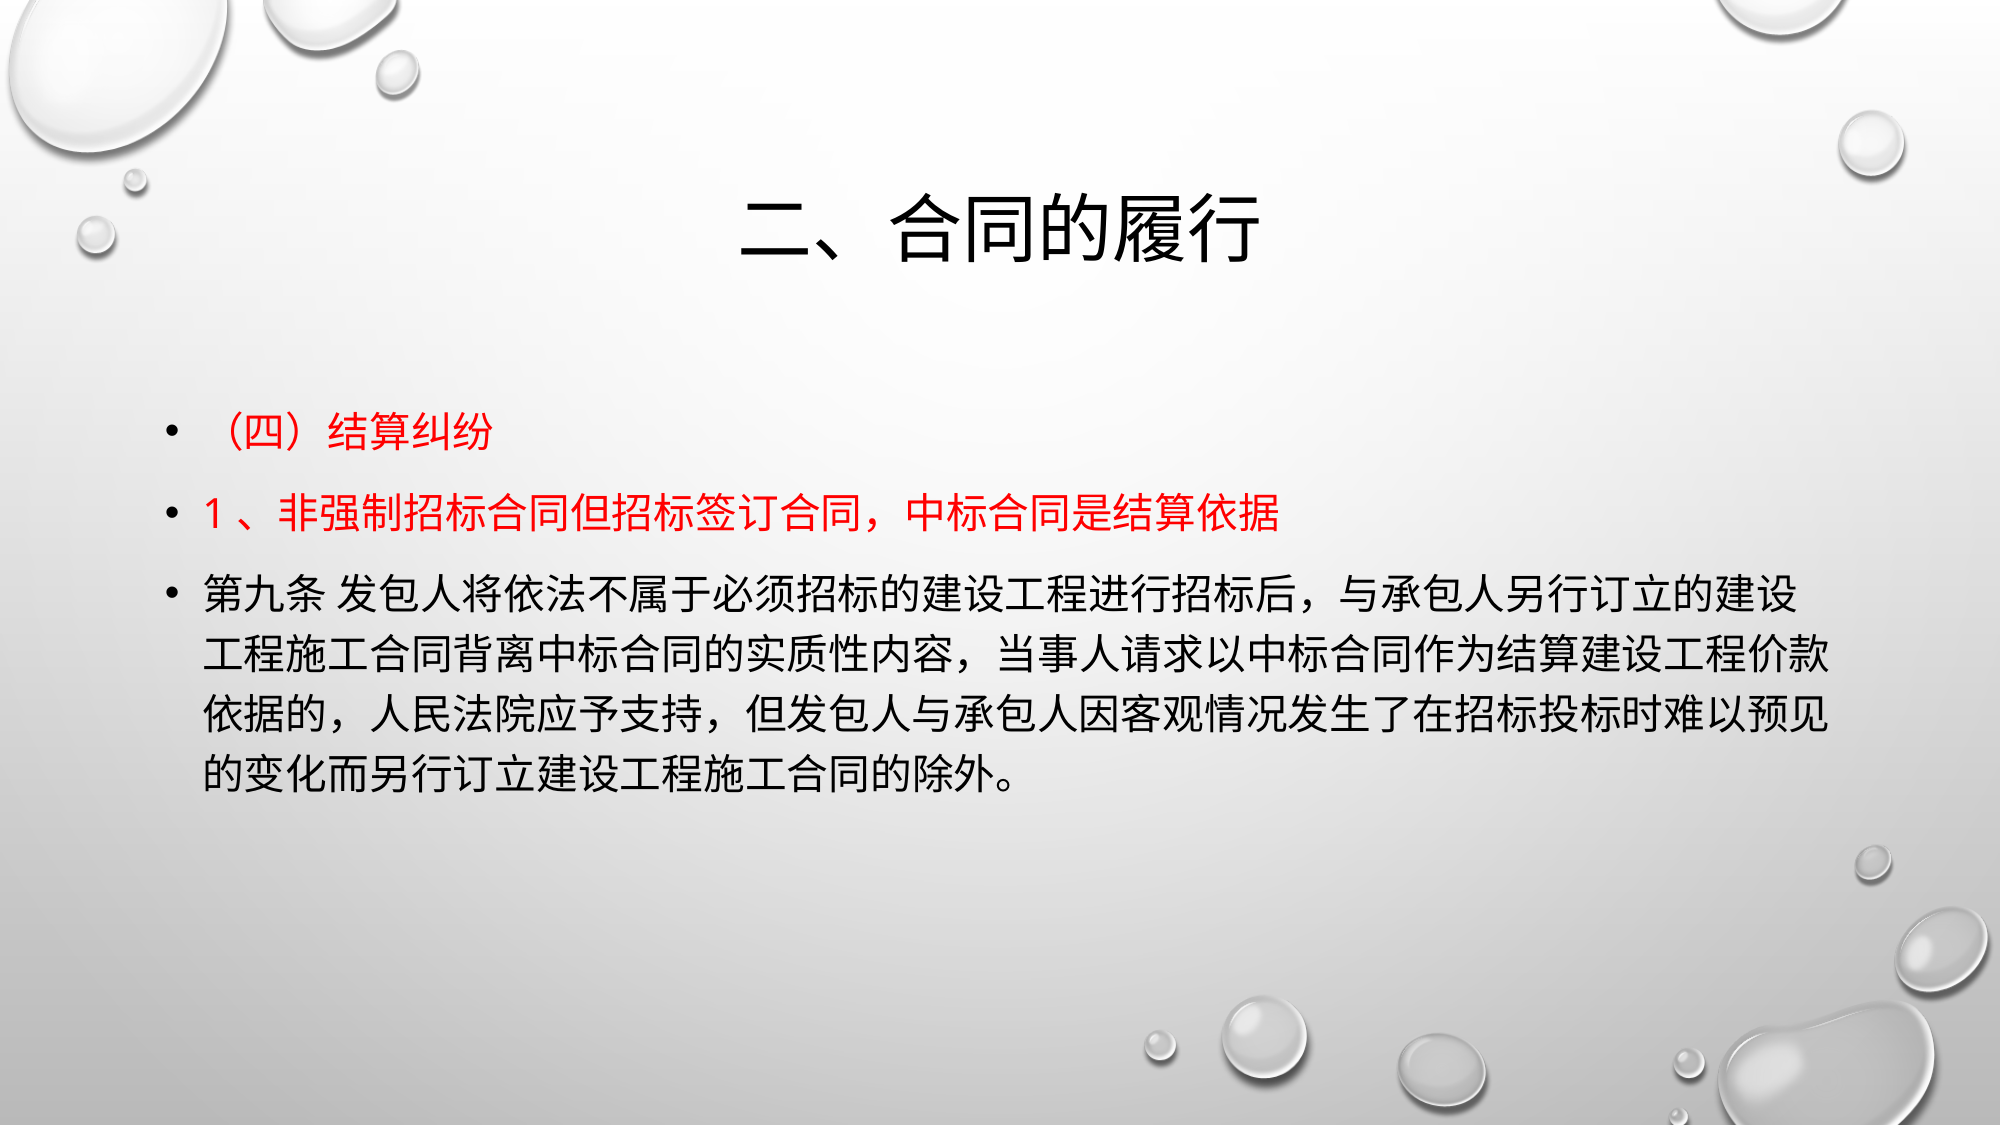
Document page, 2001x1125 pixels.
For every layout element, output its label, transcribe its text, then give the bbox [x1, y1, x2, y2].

picture [0, 0, 2000, 1125]
title 二、合同的履行 [149, 101, 1851, 364]
list （四）结算纠纷 1、非强制招标合同但招标签订合同，中标合同是结算依据 第九条 发包人将依法不属于必须招标的建设工程进行招标后，与承包人另行订立的建设工程施工合同背离中标合同的实质性内容，当事人请求以中标合同作为结算建设工程价款依据的，人民法院应予支持，但发包人与承包人因客观情况发生了在招标投标时难以预见的变化而另行订立建设工程施工合同的除外。 [149, 388, 1850, 950]
